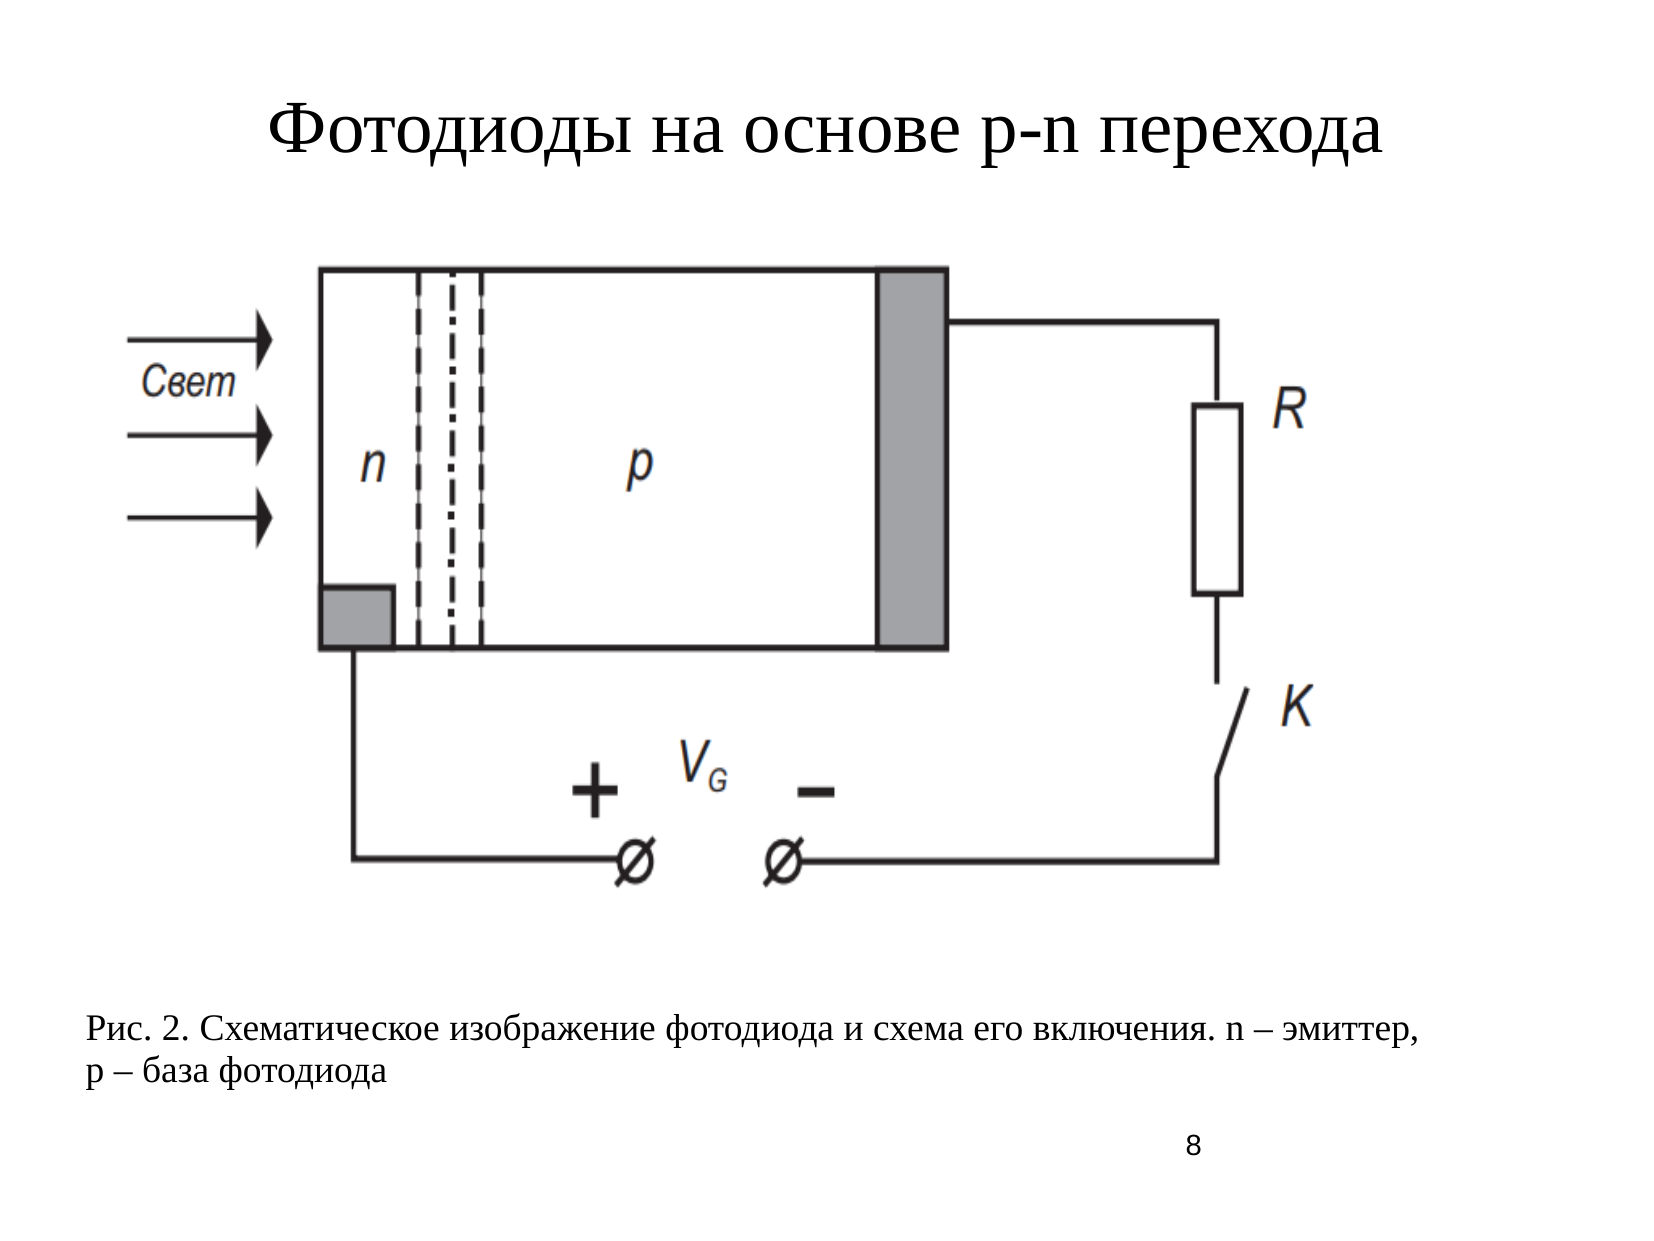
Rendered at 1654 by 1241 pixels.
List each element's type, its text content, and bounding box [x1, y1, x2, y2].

picture [93, 224, 1371, 957]
slide_number 8 [1185, 1129, 1570, 1214]
text_box Рис. 2. Схематическое изображение фотодиода и схема его включения. n – эмиттер, p – база фотодиода [70, 999, 1623, 1099]
title Фотодиоды на основе p-n перехода [82, 23, 1571, 231]
